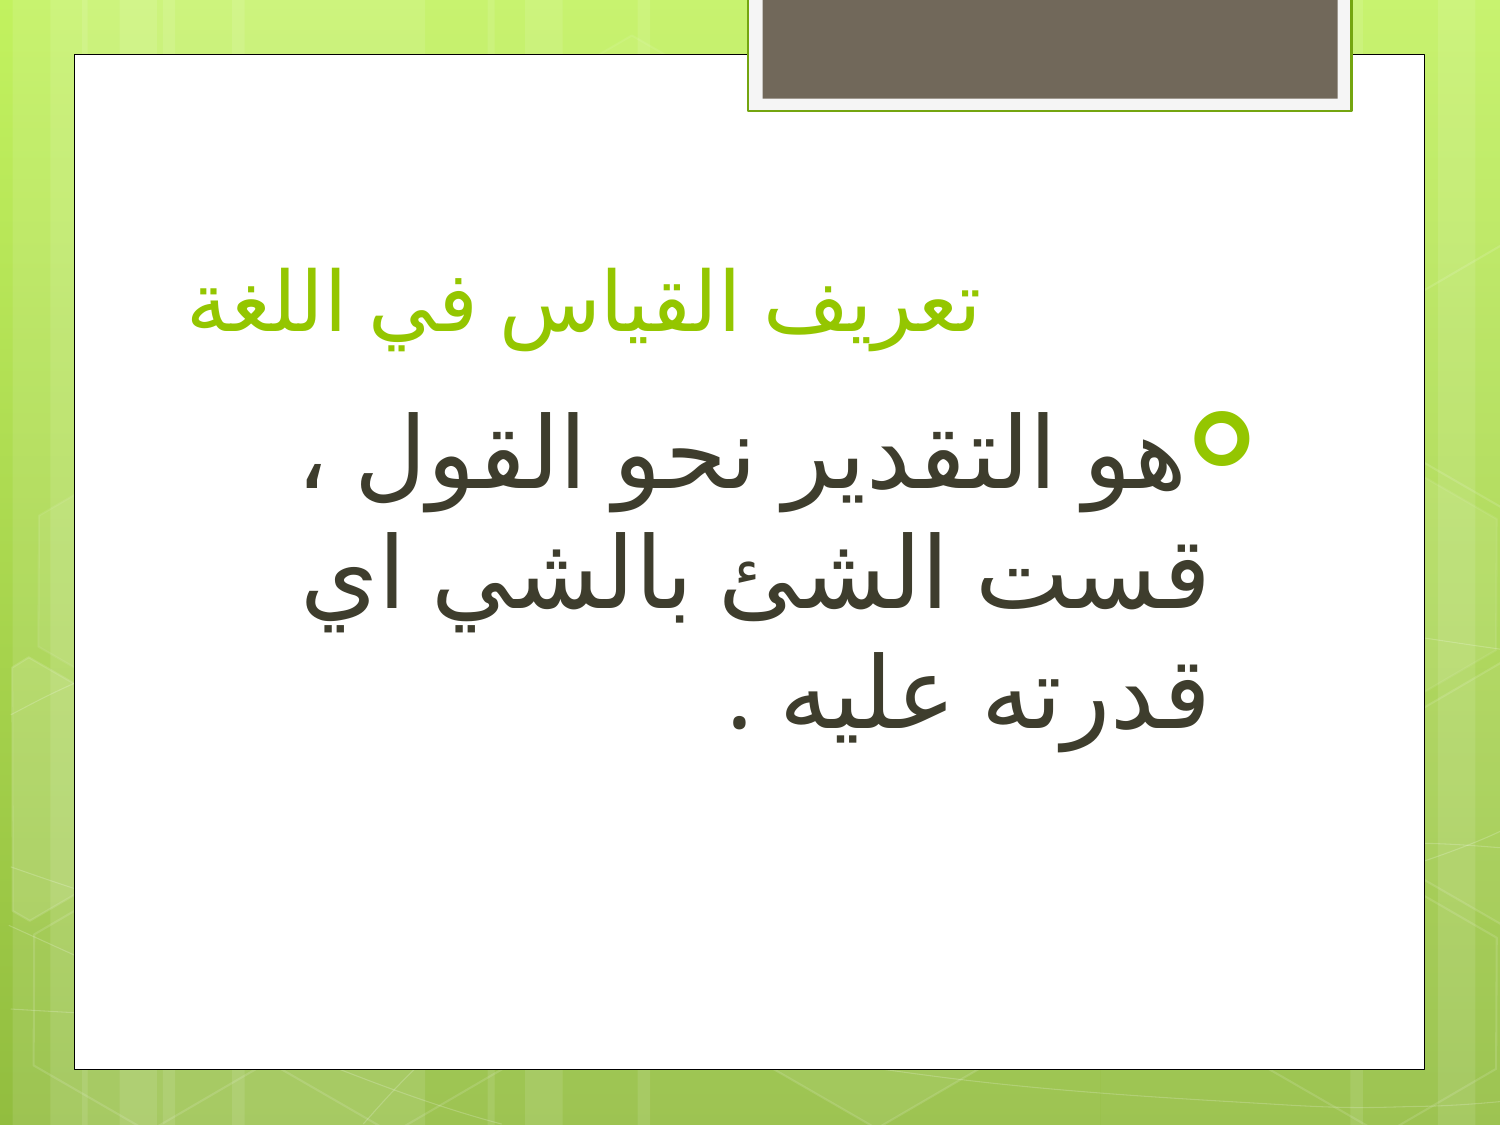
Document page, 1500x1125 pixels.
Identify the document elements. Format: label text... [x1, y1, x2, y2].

list هو التقدير نحو القول ، قست الشئ بالشي اي قدرته عليه . [171, 381, 1283, 957]
title تعريف القياس في اللغة [171, 168, 1324, 357]
